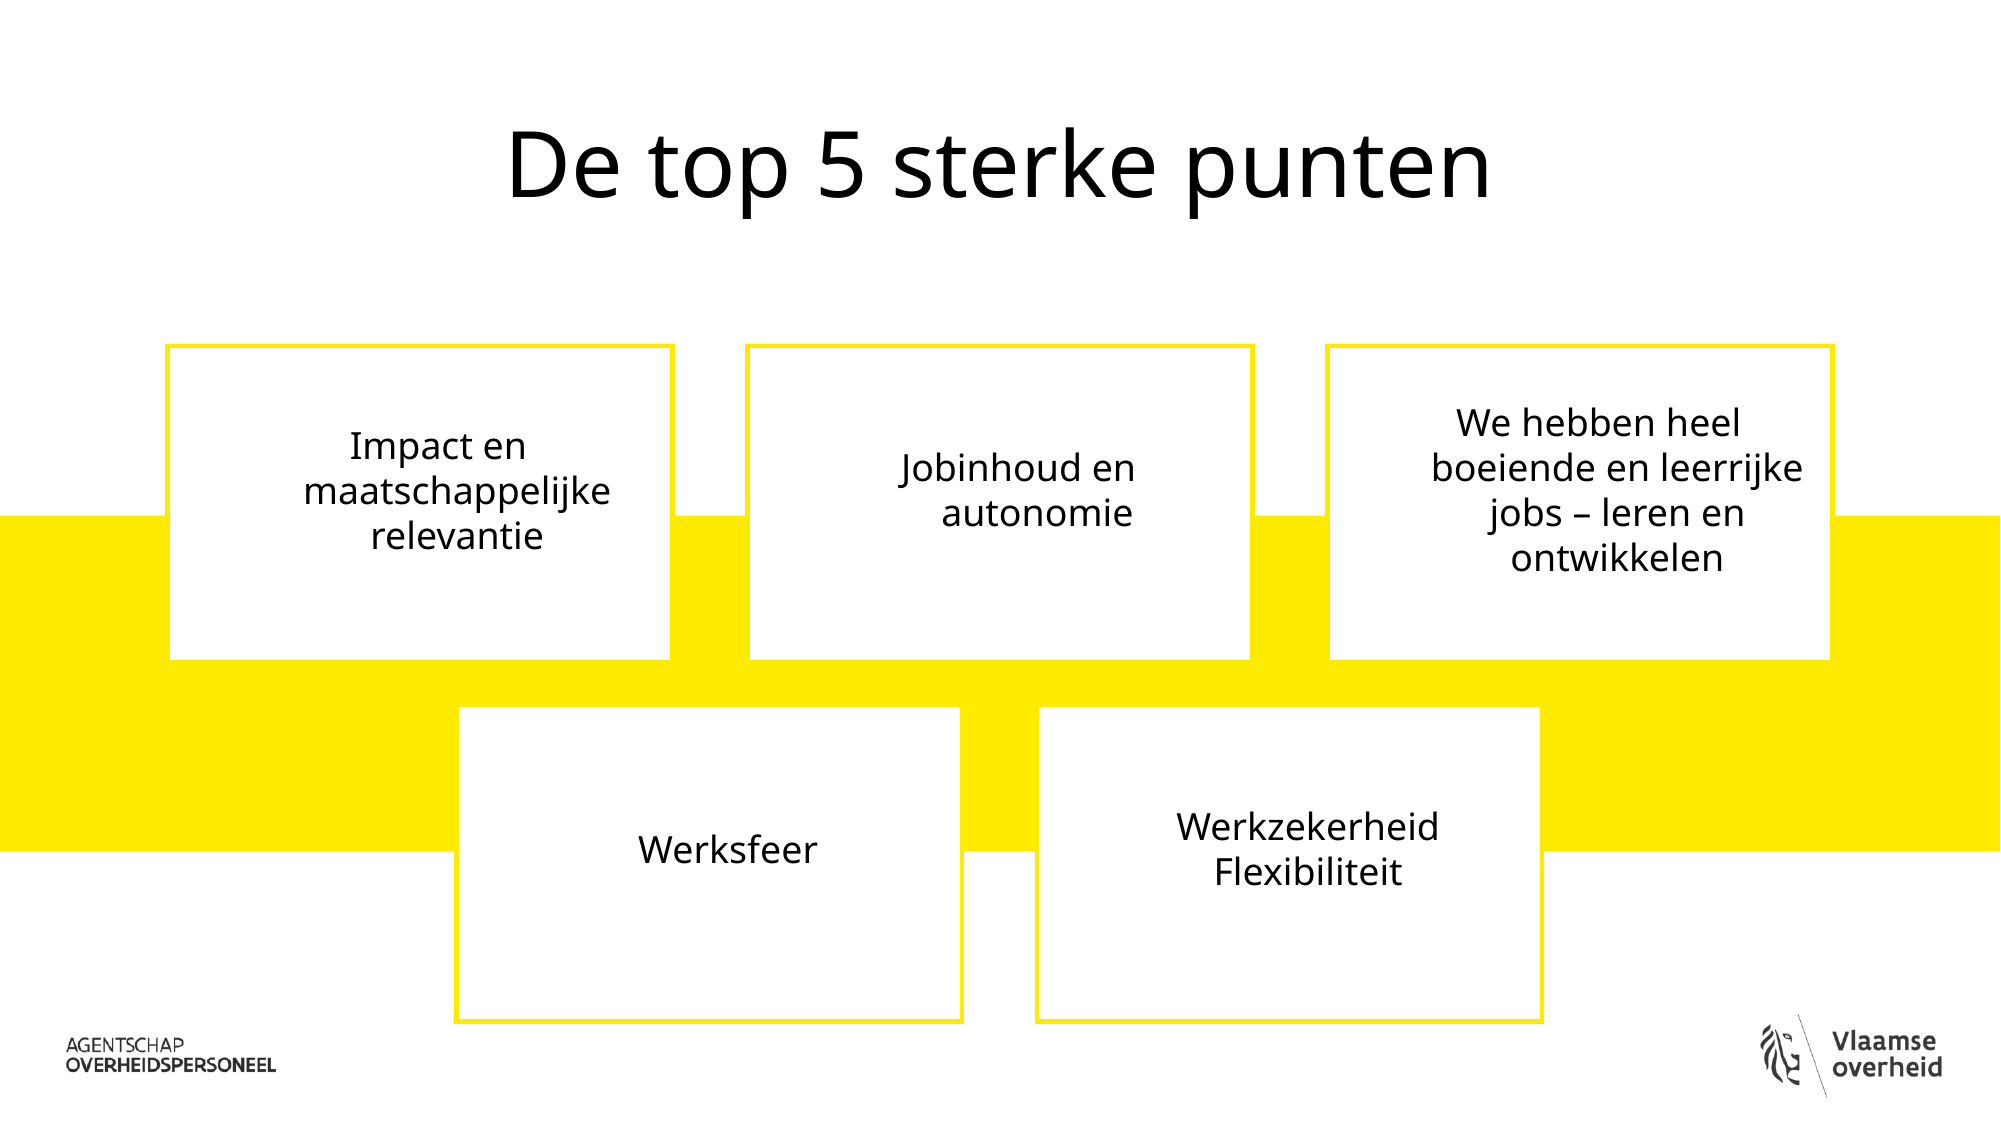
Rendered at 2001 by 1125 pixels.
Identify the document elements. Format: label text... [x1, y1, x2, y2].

list Jobinhoud en autonomie [745, 344, 1255, 665]
picture [1751, 1008, 1949, 1103]
picture [60, 1034, 276, 1077]
title De top 5 sterke punten [60, 69, 1940, 270]
list Werksfeer [454, 703, 964, 1024]
list Impact en maatschappelijke relevantie [165, 344, 675, 665]
list We hebben heel boeiende en leerrijke jobs – leren en ontwikkelen [1325, 344, 1835, 665]
list Werkzekerheid Flexibiliteit [1035, 703, 1544, 1024]
